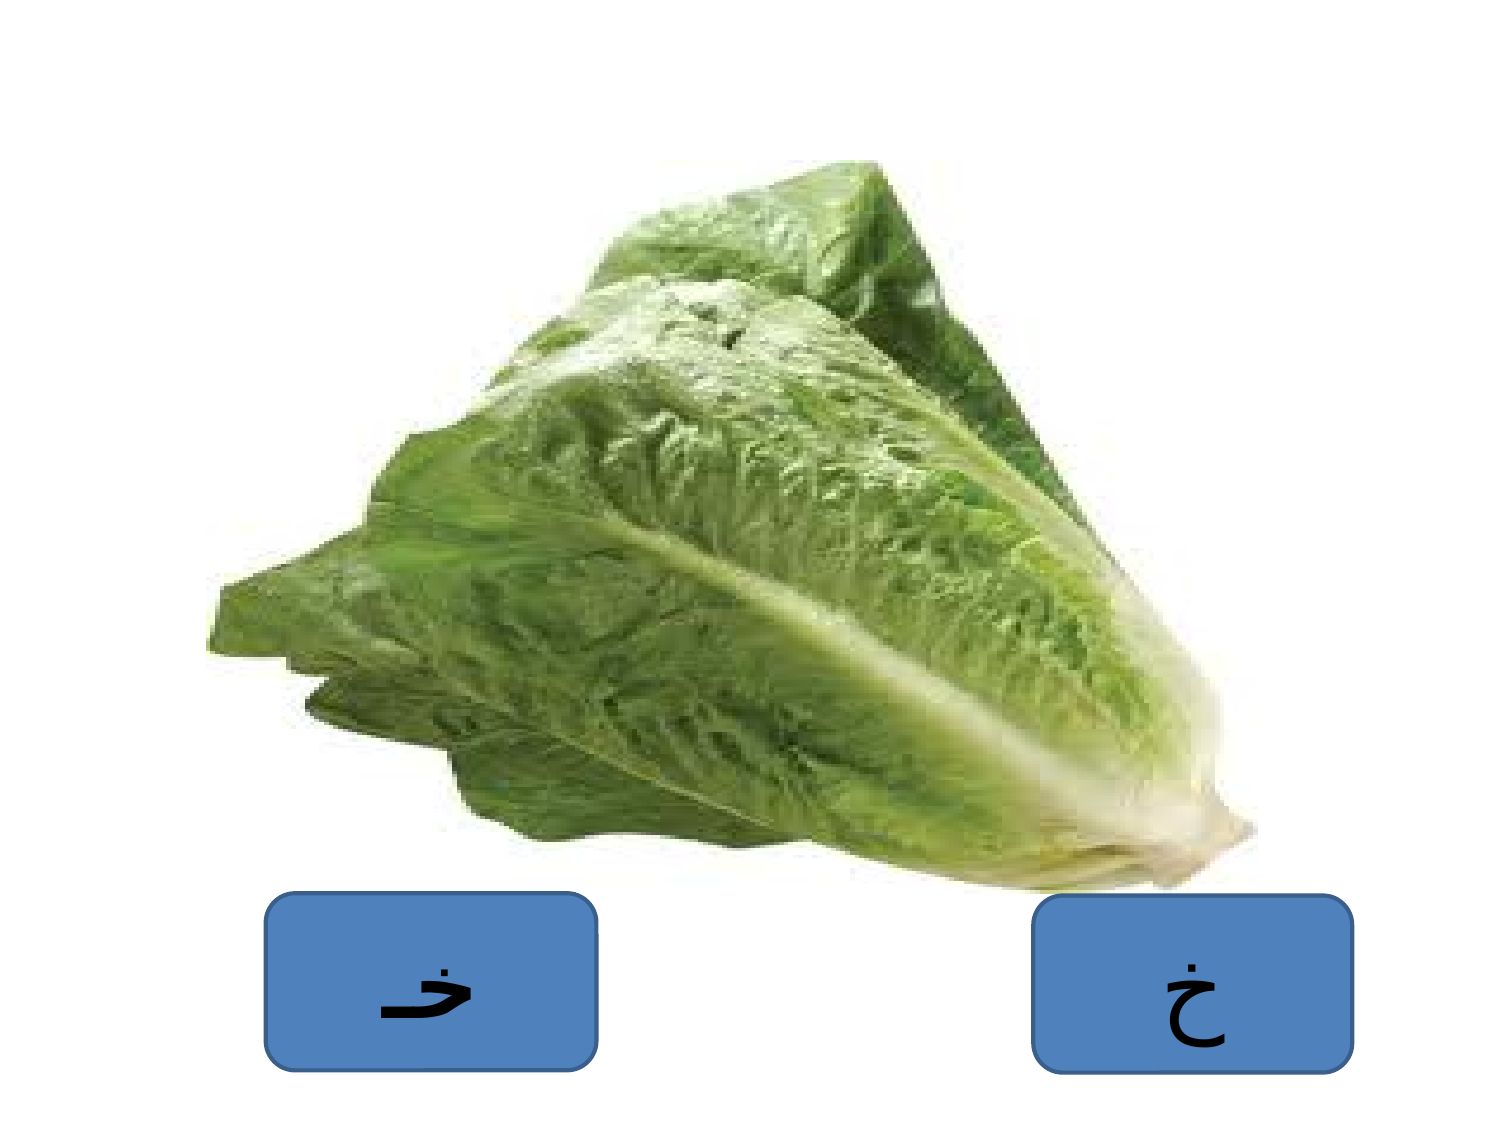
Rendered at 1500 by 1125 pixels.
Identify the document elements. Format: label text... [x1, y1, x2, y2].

picture [206, 160, 1259, 894]
text_box خ [1031, 893, 1355, 1075]
text_box خـ [263, 902, 599, 1073]
